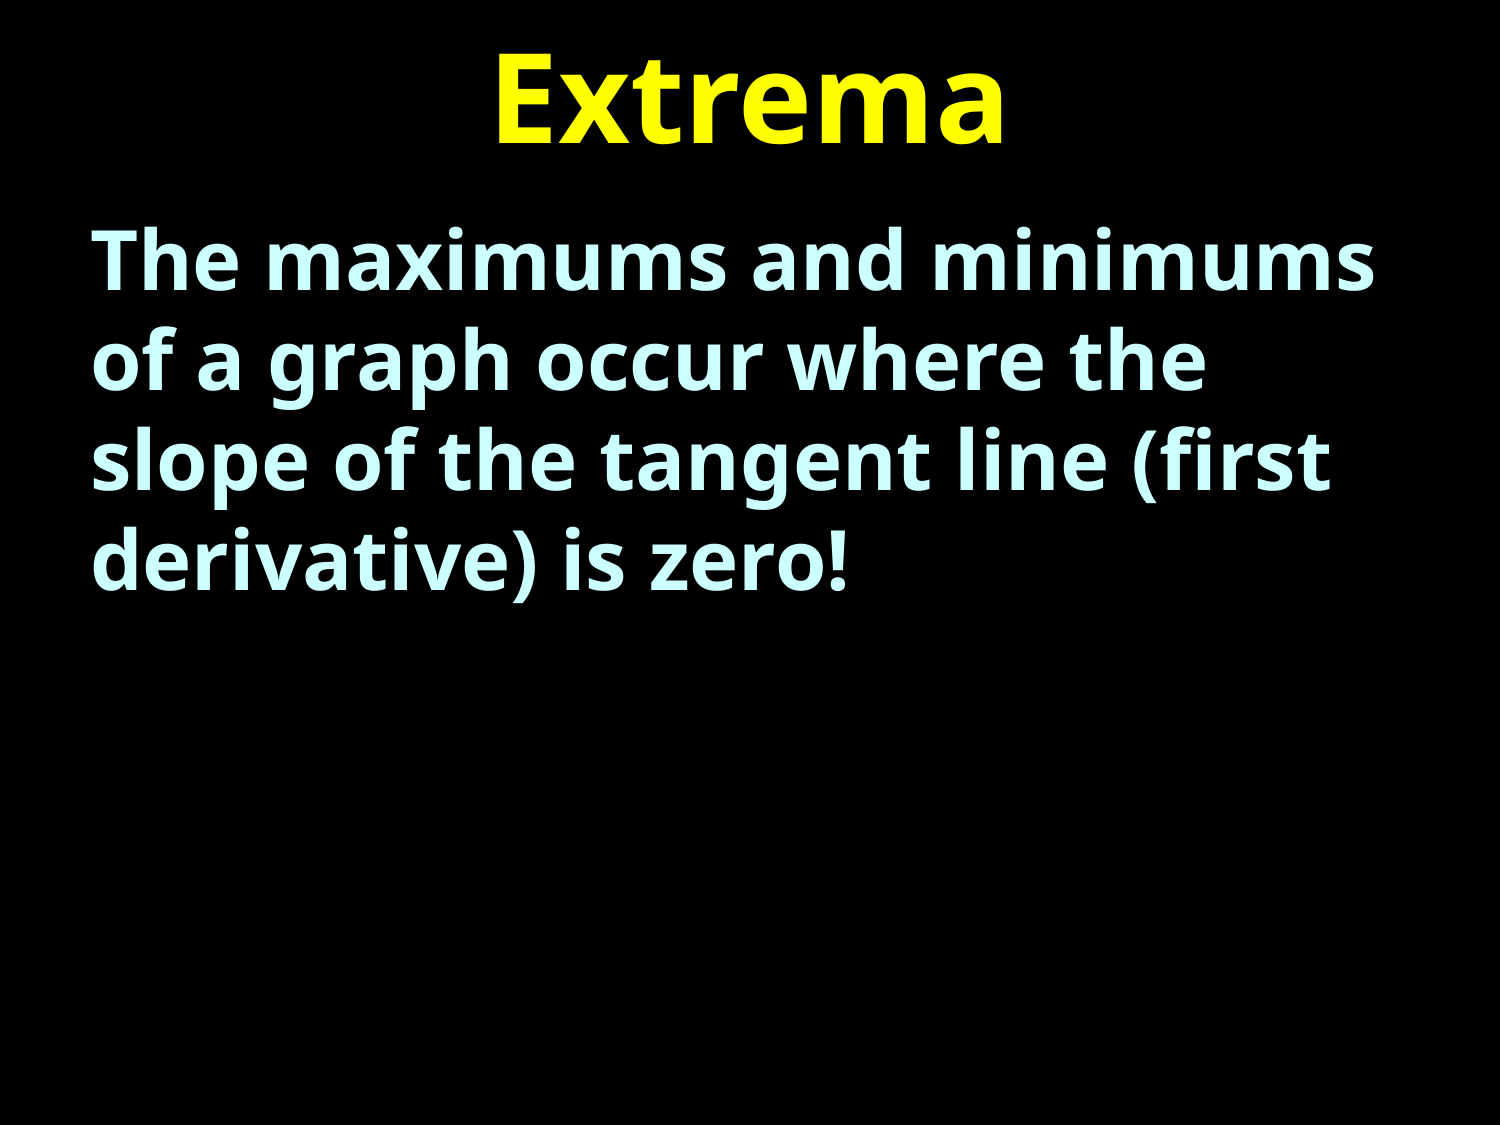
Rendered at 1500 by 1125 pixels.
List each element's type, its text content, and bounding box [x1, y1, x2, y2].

list The maximums and minimums of a graph occur where the slope of the tangent line (first derivative) is zero! [75, 200, 1425, 1125]
title Extrema [0, 0, 1500, 188]
